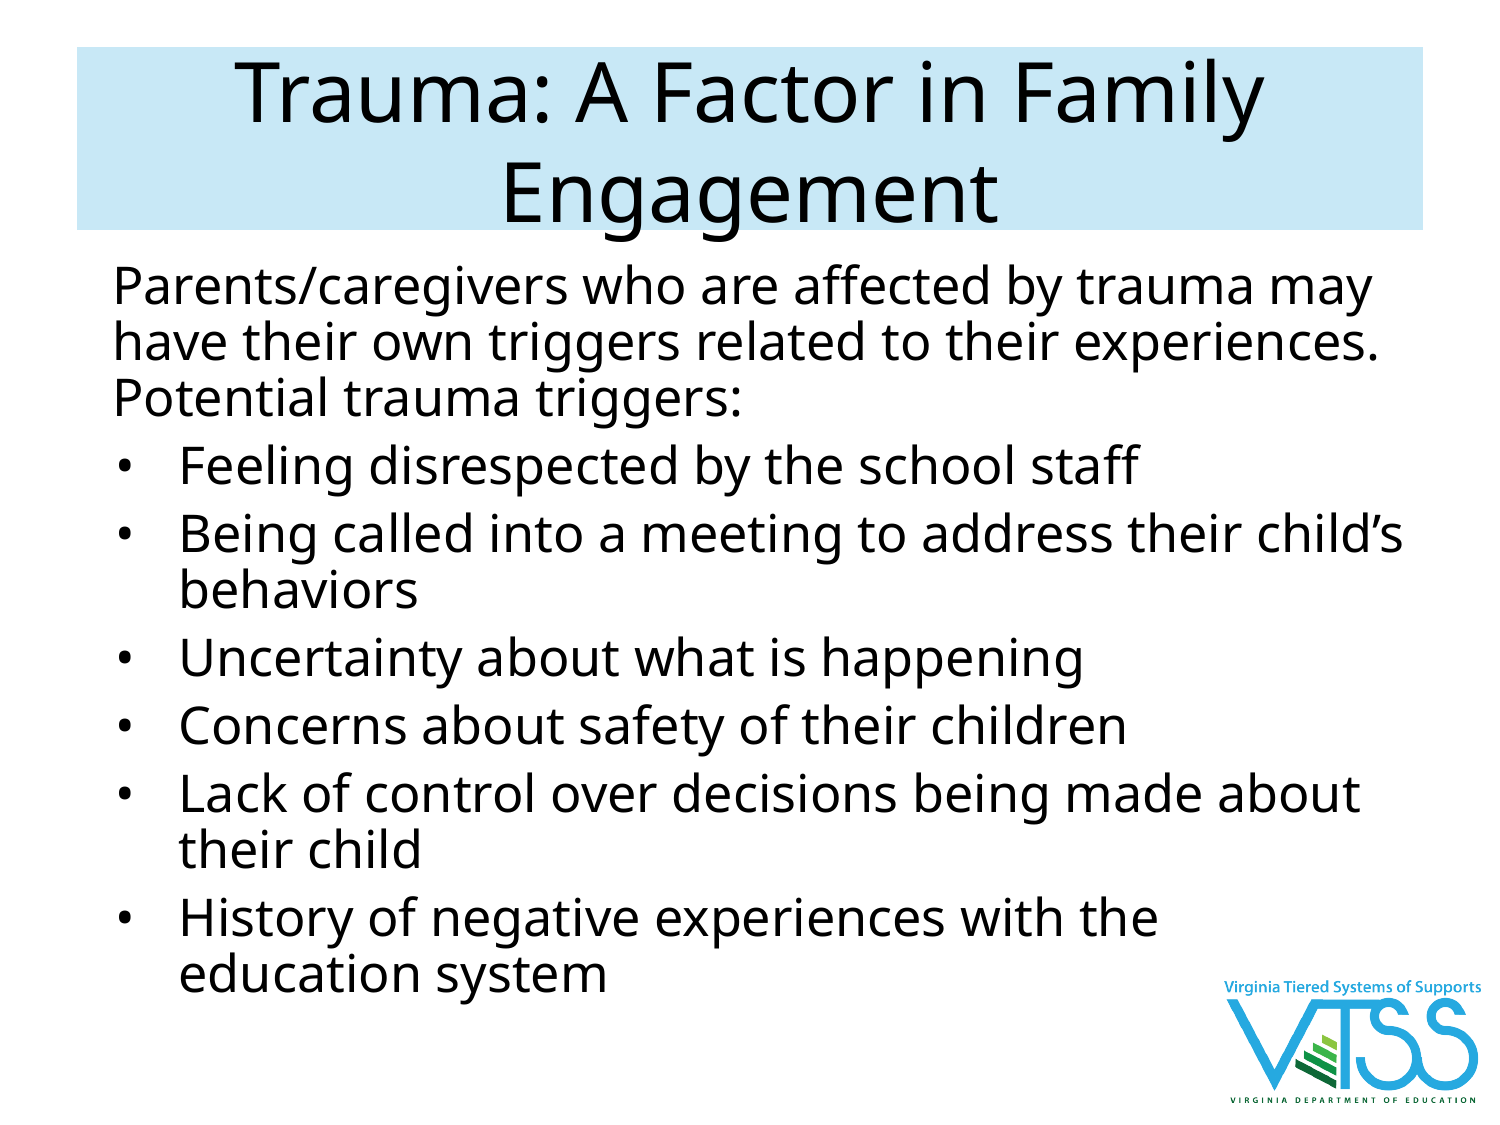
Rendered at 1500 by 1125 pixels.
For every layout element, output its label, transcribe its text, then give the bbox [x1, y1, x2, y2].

list Parents/caregivers who are affected by trauma may have their own triggers related to their experiences. Potential trauma triggers: Feeling disrespected by the school staff Being called into a meeting to address their child’s behaviors Uncertainty about what is happening Concerns about safety of their children Lack of control over decisions being made about their child History of negative experiences with the education system [88, 251, 1425, 1005]
title Trauma: A Factor in Family Engagement [75, 45, 1425, 233]
picture [1224, 980, 1481, 1103]
